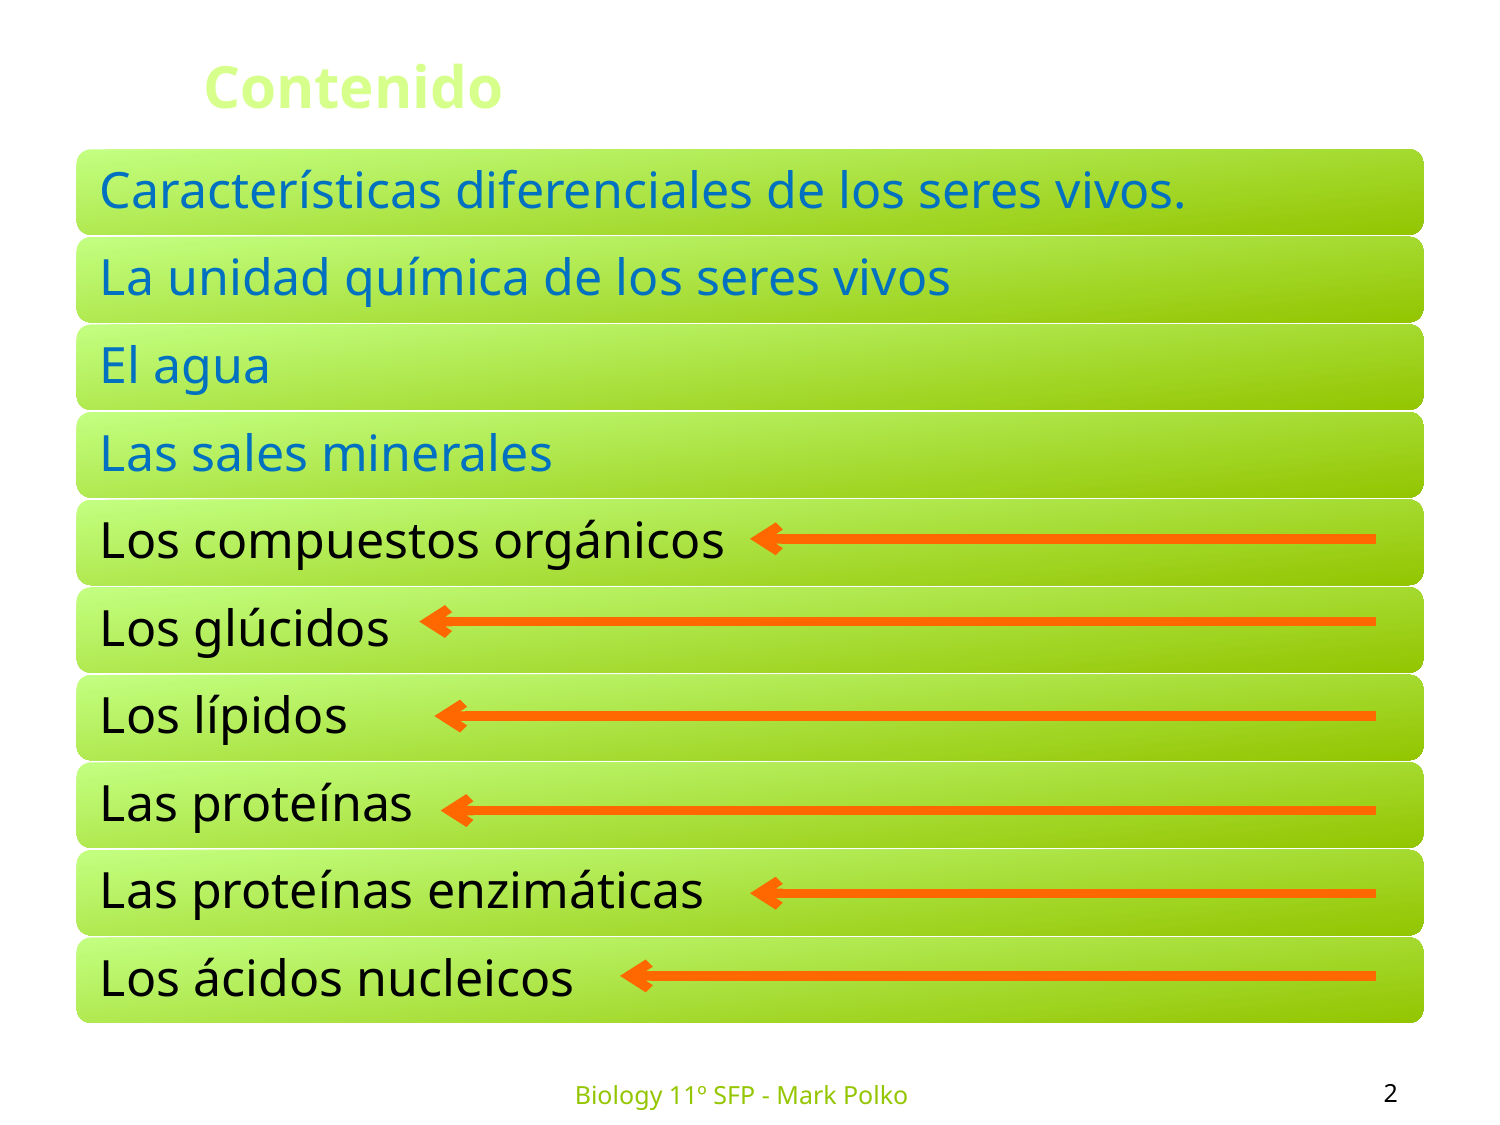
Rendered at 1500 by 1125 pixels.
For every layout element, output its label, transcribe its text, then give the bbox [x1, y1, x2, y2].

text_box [76, 148, 1424, 1024]
footer Biology 11º SFP - Mark Polko [454, 1065, 1030, 1125]
text_box Contenido [188, 42, 518, 128]
slide_number 2 [1281, 1064, 1500, 1125]
